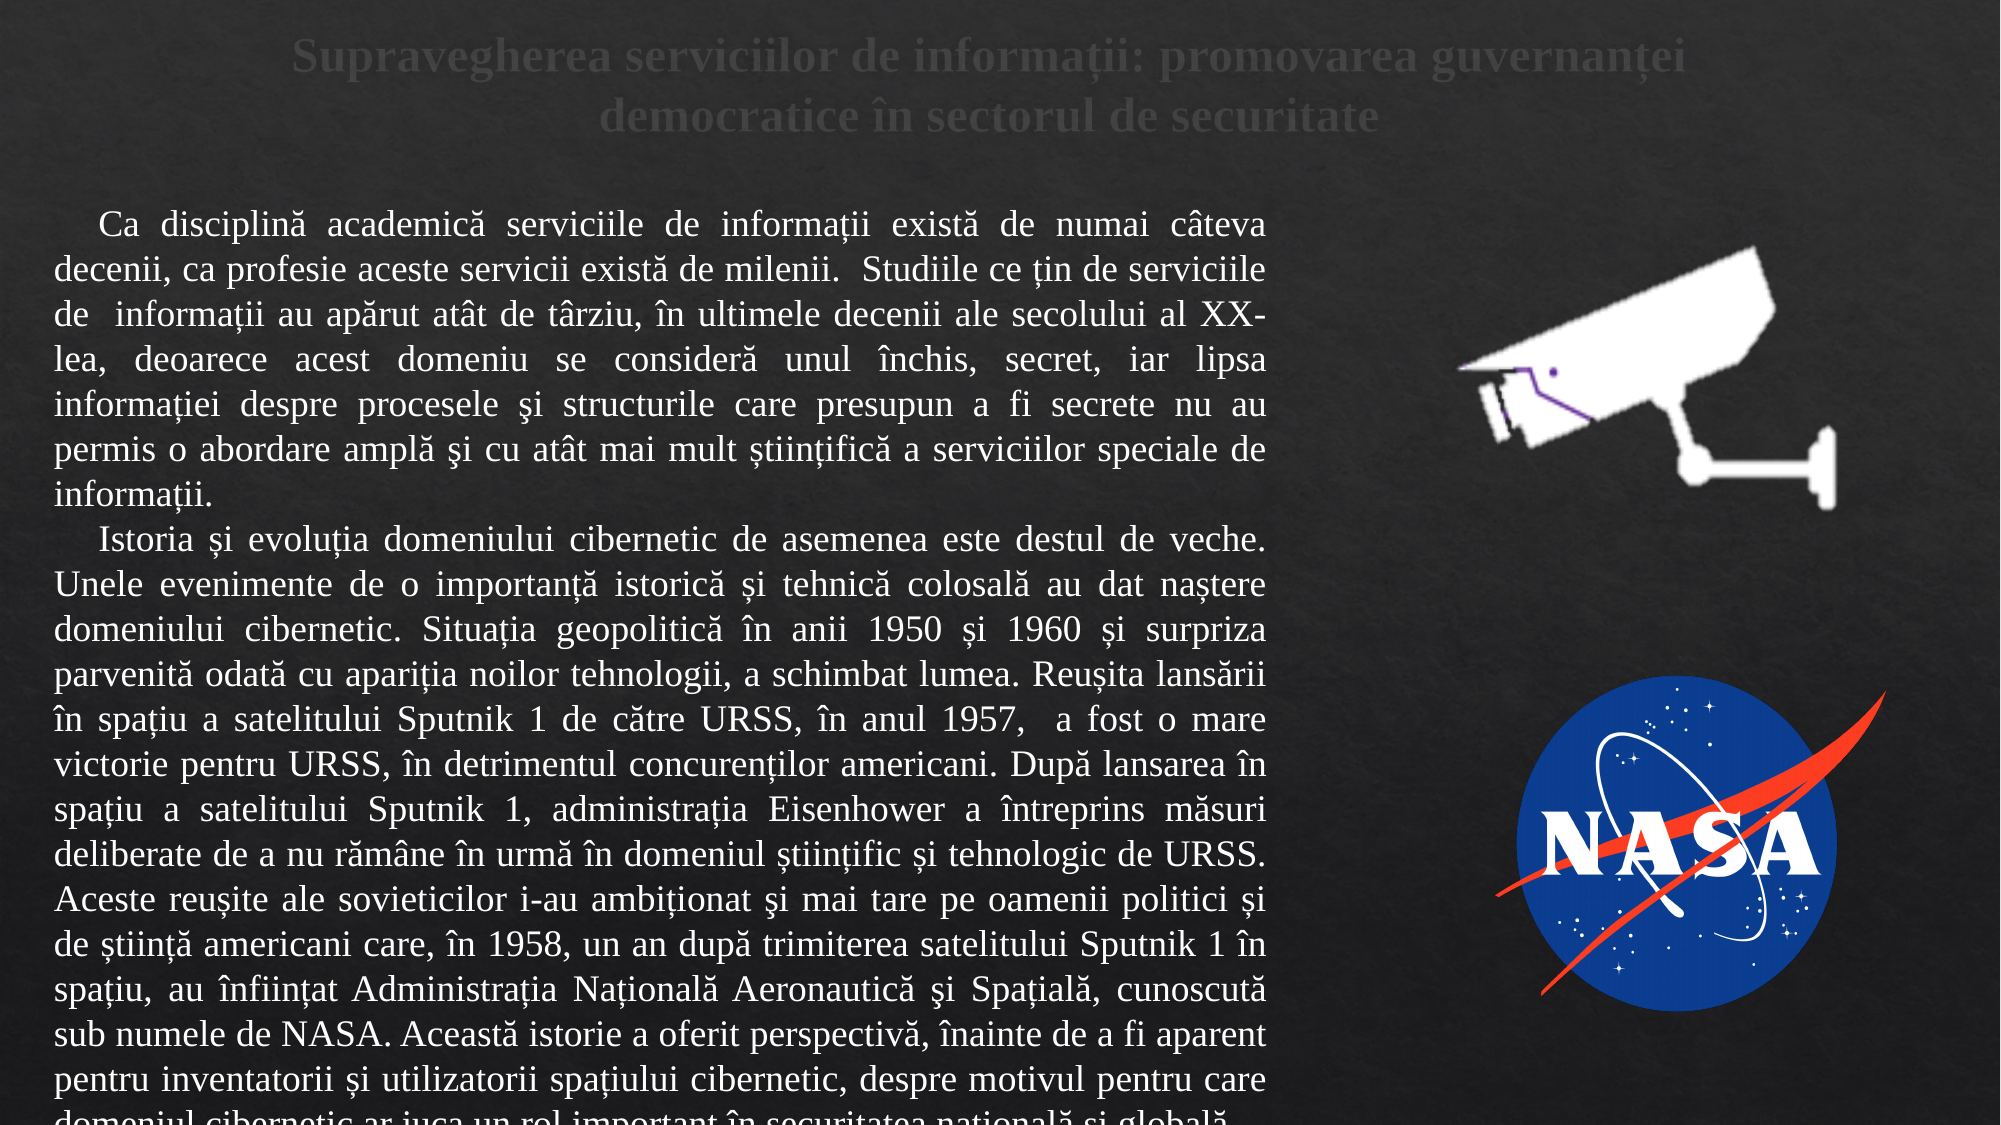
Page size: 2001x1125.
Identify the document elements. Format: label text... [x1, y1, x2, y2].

text_box Ca disciplină academică serviciile de informații există de numai câteva decenii, ca profesie aceste servicii există de milenii. Studiile ce țin de serviciile de informații au apărut atât de târziu, în ultimele decenii ale secolului al XX-lea, deoarece acest domeniu se consideră unul închis, secret, iar lipsa informației despre procesele şi structurile care presupun a fi secrete nu au permis o abordare amplă şi cu atât mai mult științifică a serviciilor speciale de informații. Istoria și evoluția domeniului cibernetic de asemenea este destul de veche. Unele evenimente de o importanță istorică și tehnică colosală au dat naștere domeniului cibernetic. Situația geopolitică în anii 1950 și 1960 și surpriza parvenită odată cu apariția noilor tehnologii, a schimbat lumea. Reușita lansării în spațiu a satelitului Sputnik 1 de către URSS, în anul 1957, a fost o mare victorie pentru URSS, în detrimentul concurenților americani. După lansarea în spațiu a satelitului Sputnik 1, administrația Eisenhower a întreprins măsuri deliberate de a nu rămâne în urmă în domeniul științific și tehnologic de URSS. Aceste reușite ale sovieticilor i-au ambiționat şi mai tare pe oamenii politici și de știință americani care, în 1958, un an după trimiterea satelitului Sputnik 1 în spațiu, au înființat Administrația Națională Aeronautică şi Spațială, cunoscută sub numele de NASA. Această istorie a oferit perspectivă, înainte de a fi aparent pentru inventatorii și utilizatorii spațiului cibernetic, despre motivul pentru care domeniul cibernetic ar juca un rol important în securitatea națională și globală. [39, 191, 1284, 1125]
picture [1283, 29, 2000, 1057]
title Supravegherea serviciilor de informații: promovarea guvernanței democratice în sectorul de securitate [140, 0, 1839, 142]
